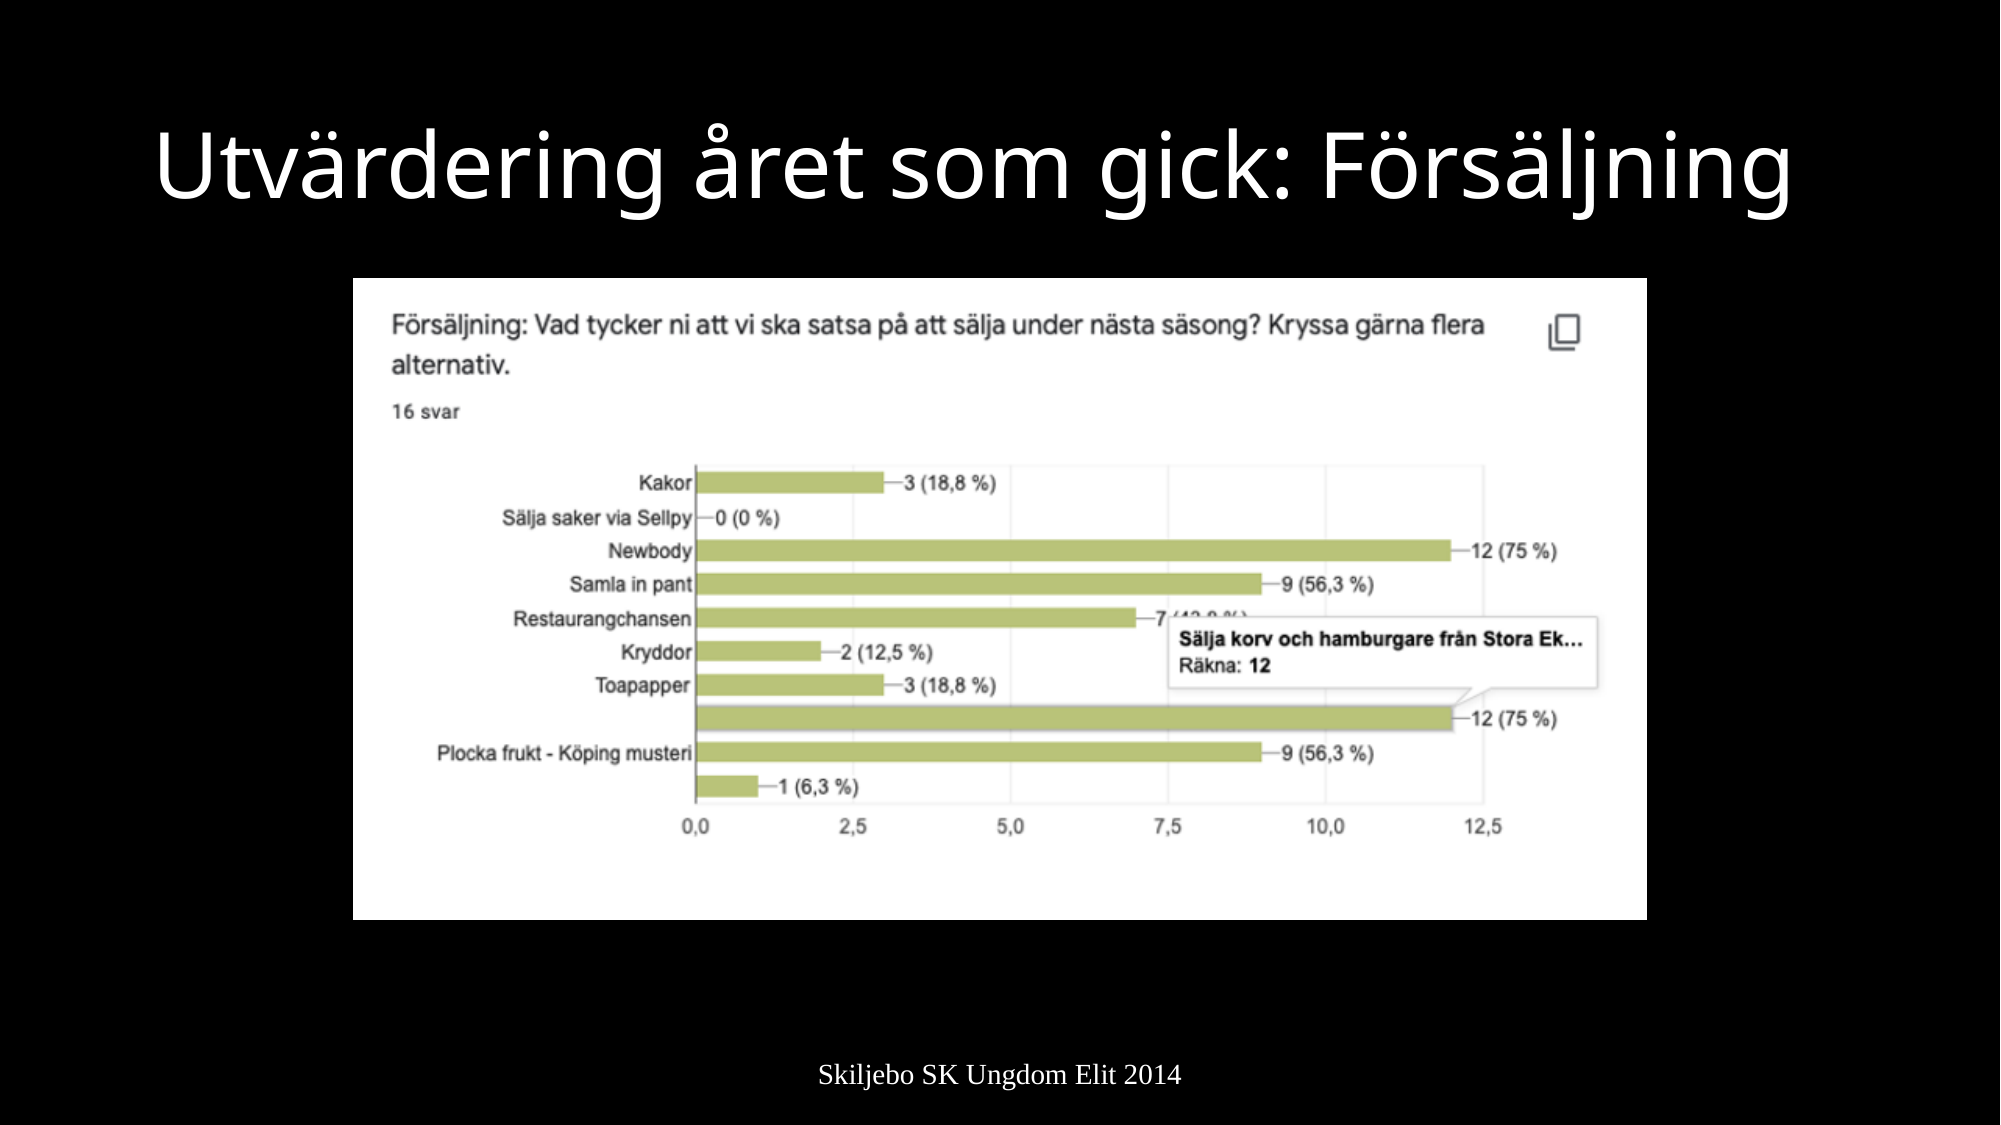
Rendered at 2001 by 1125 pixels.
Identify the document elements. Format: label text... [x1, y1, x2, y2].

title Utvärdering året som gick: Försäljning [137, 59, 1863, 278]
footer Skiljebo SK Ungdom Elit 2014 [662, 1042, 1338, 1103]
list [353, 278, 1647, 920]
